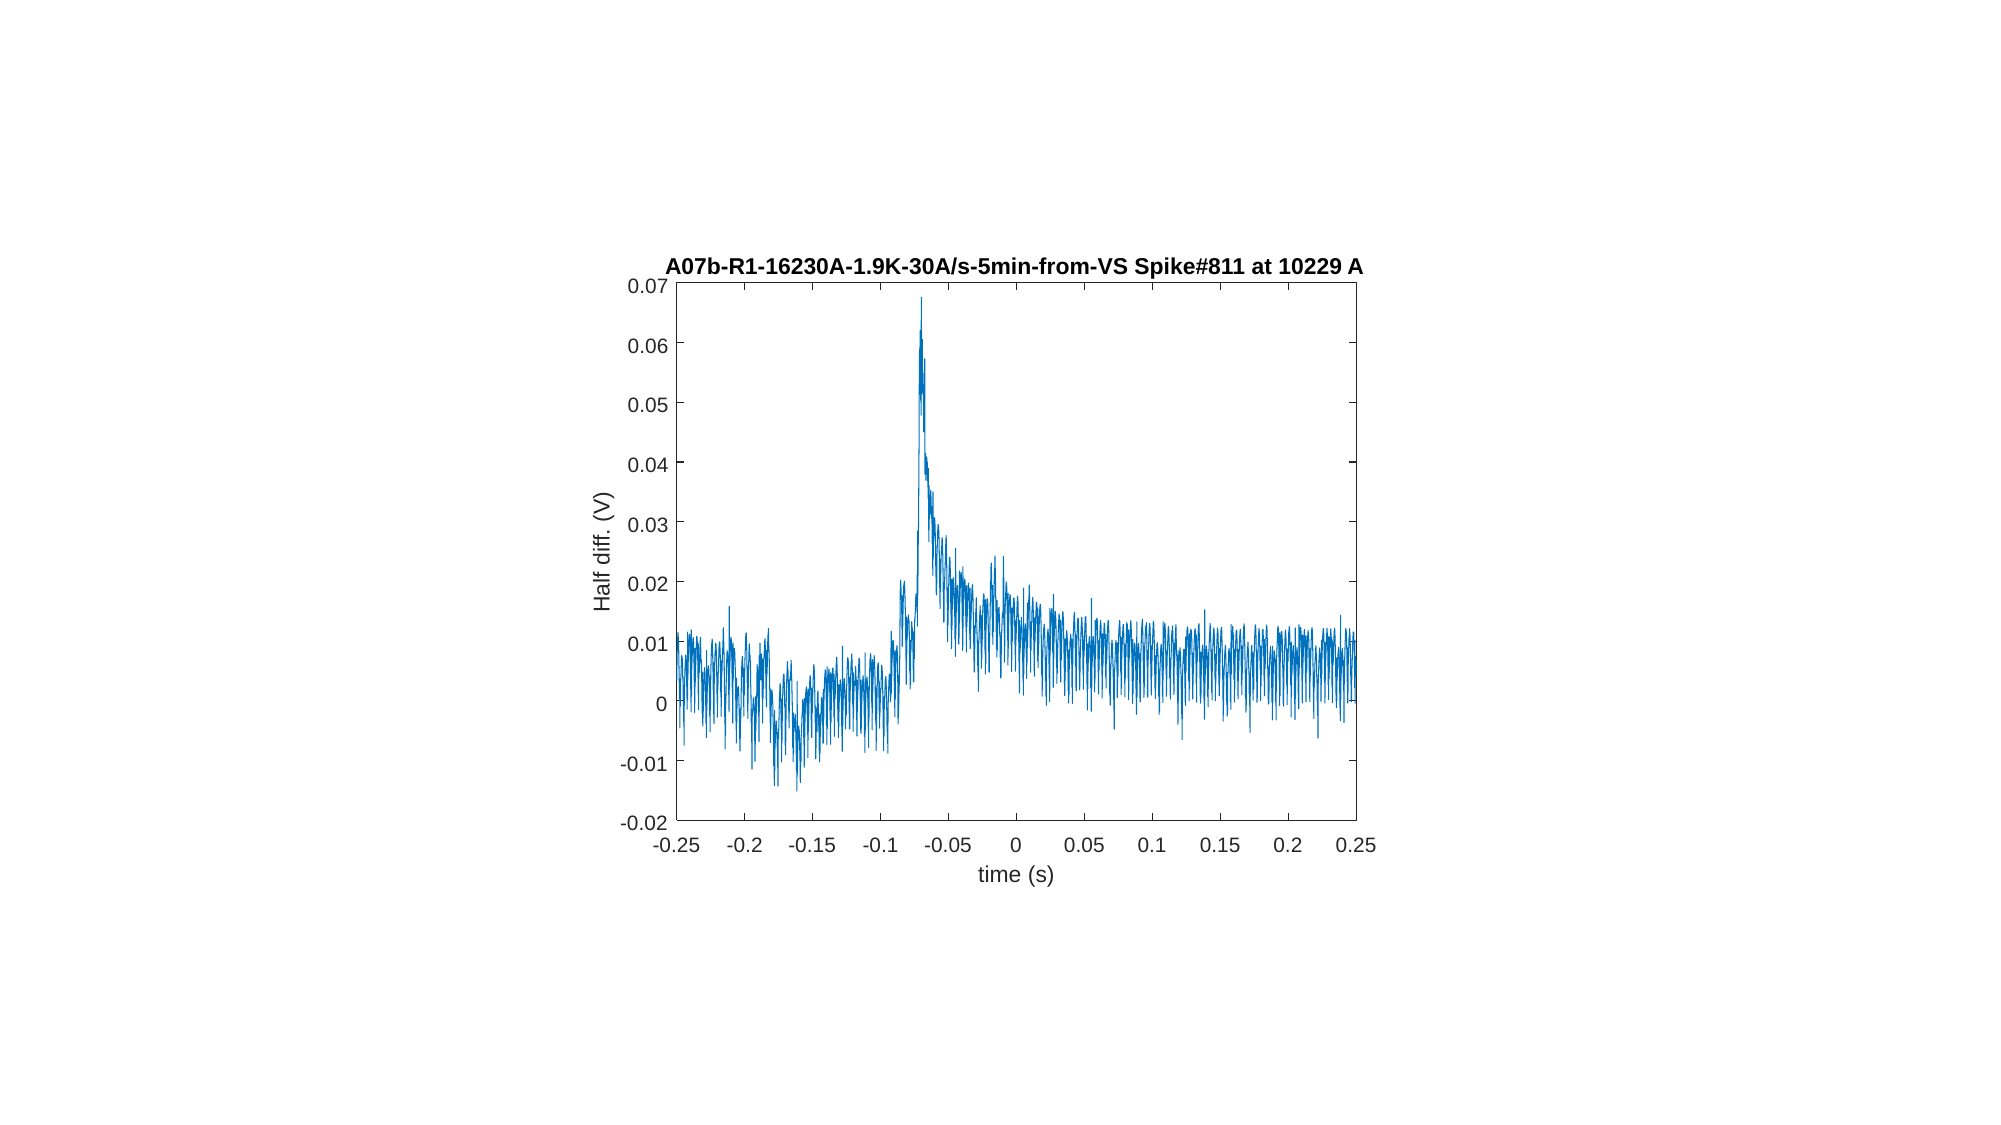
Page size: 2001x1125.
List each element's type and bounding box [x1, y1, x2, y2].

picture [561, 233, 1438, 892]
